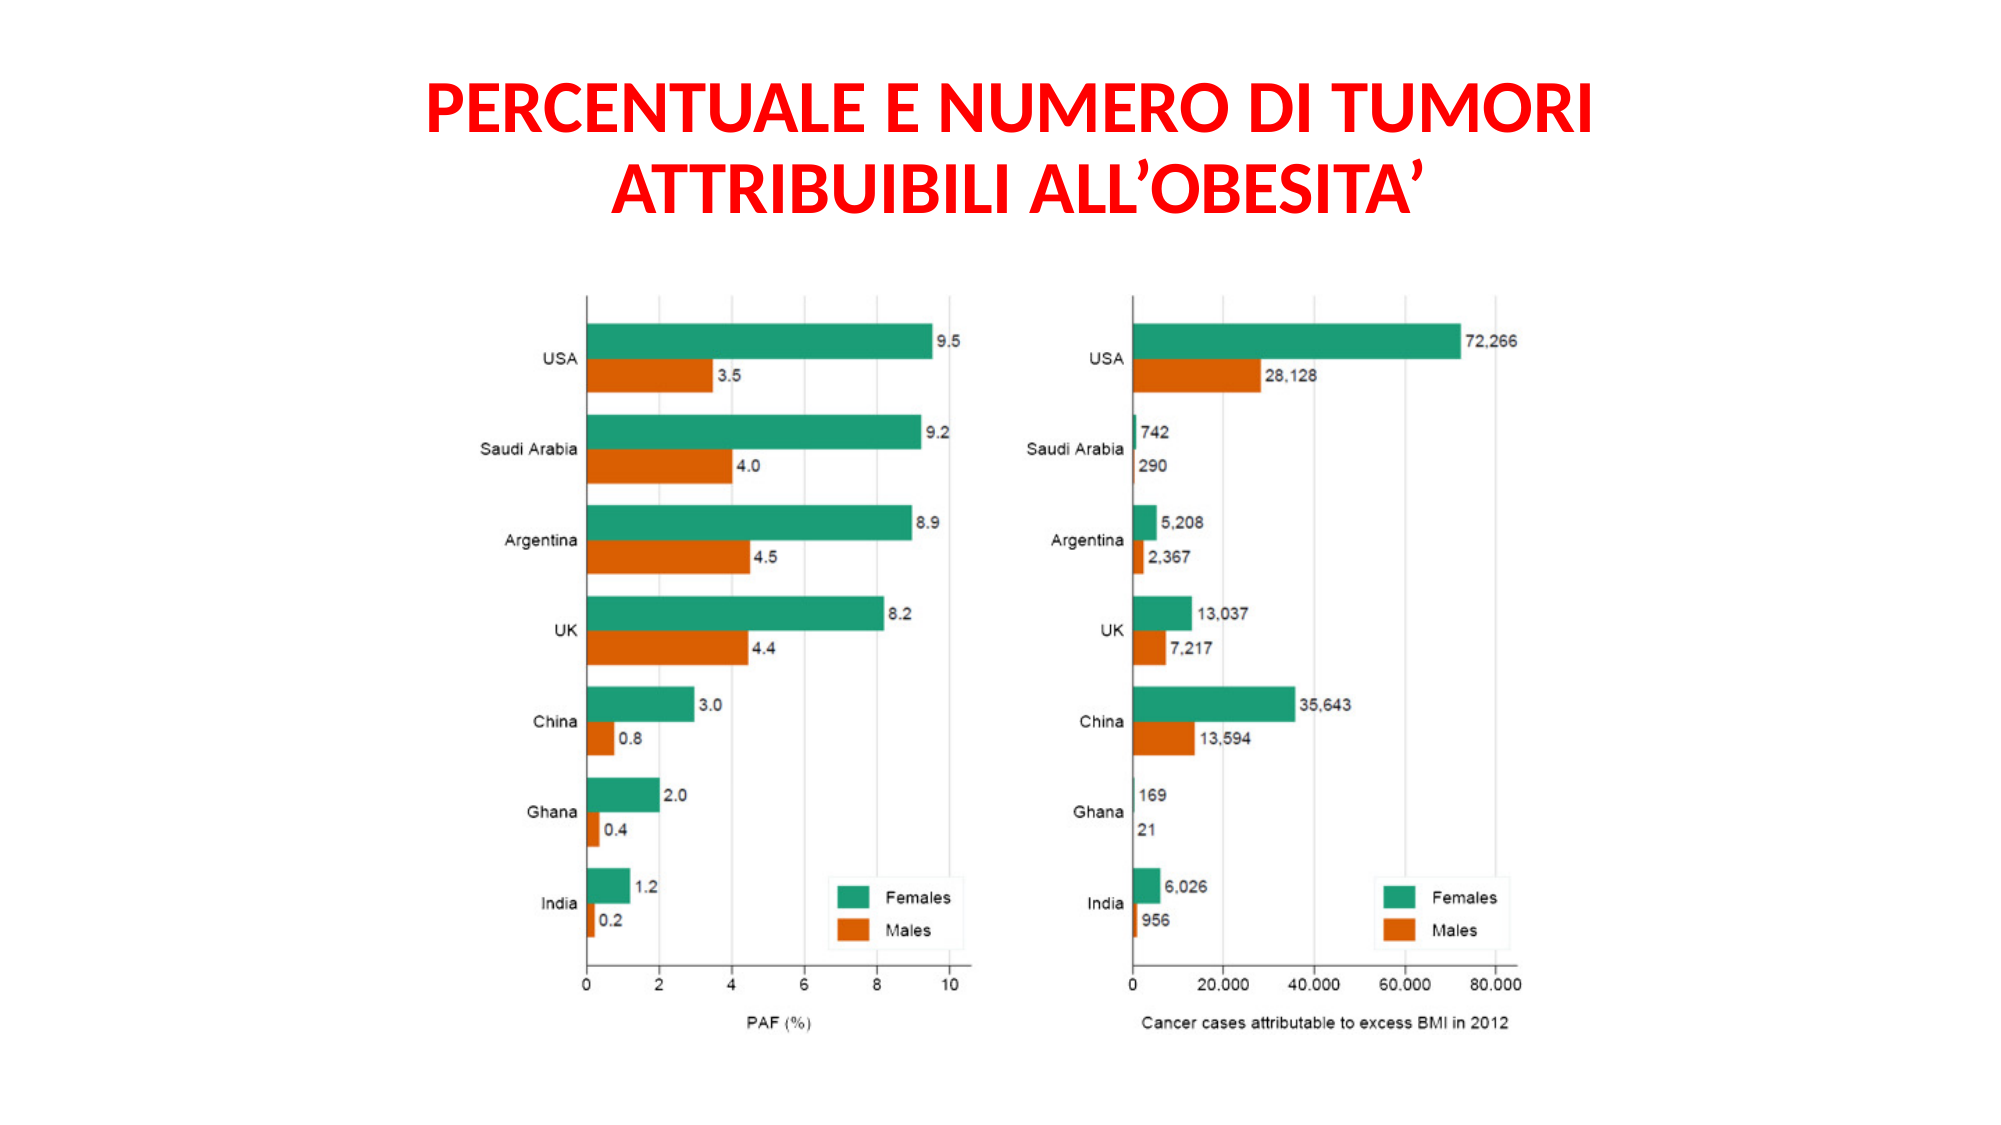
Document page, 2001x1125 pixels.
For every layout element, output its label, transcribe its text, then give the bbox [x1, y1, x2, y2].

title PERCENTUALE E NUMERO DI TUMORI ATTRIBUIBILI ALL’OBESITA’ [157, 40, 1883, 258]
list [478, 294, 1524, 1035]
